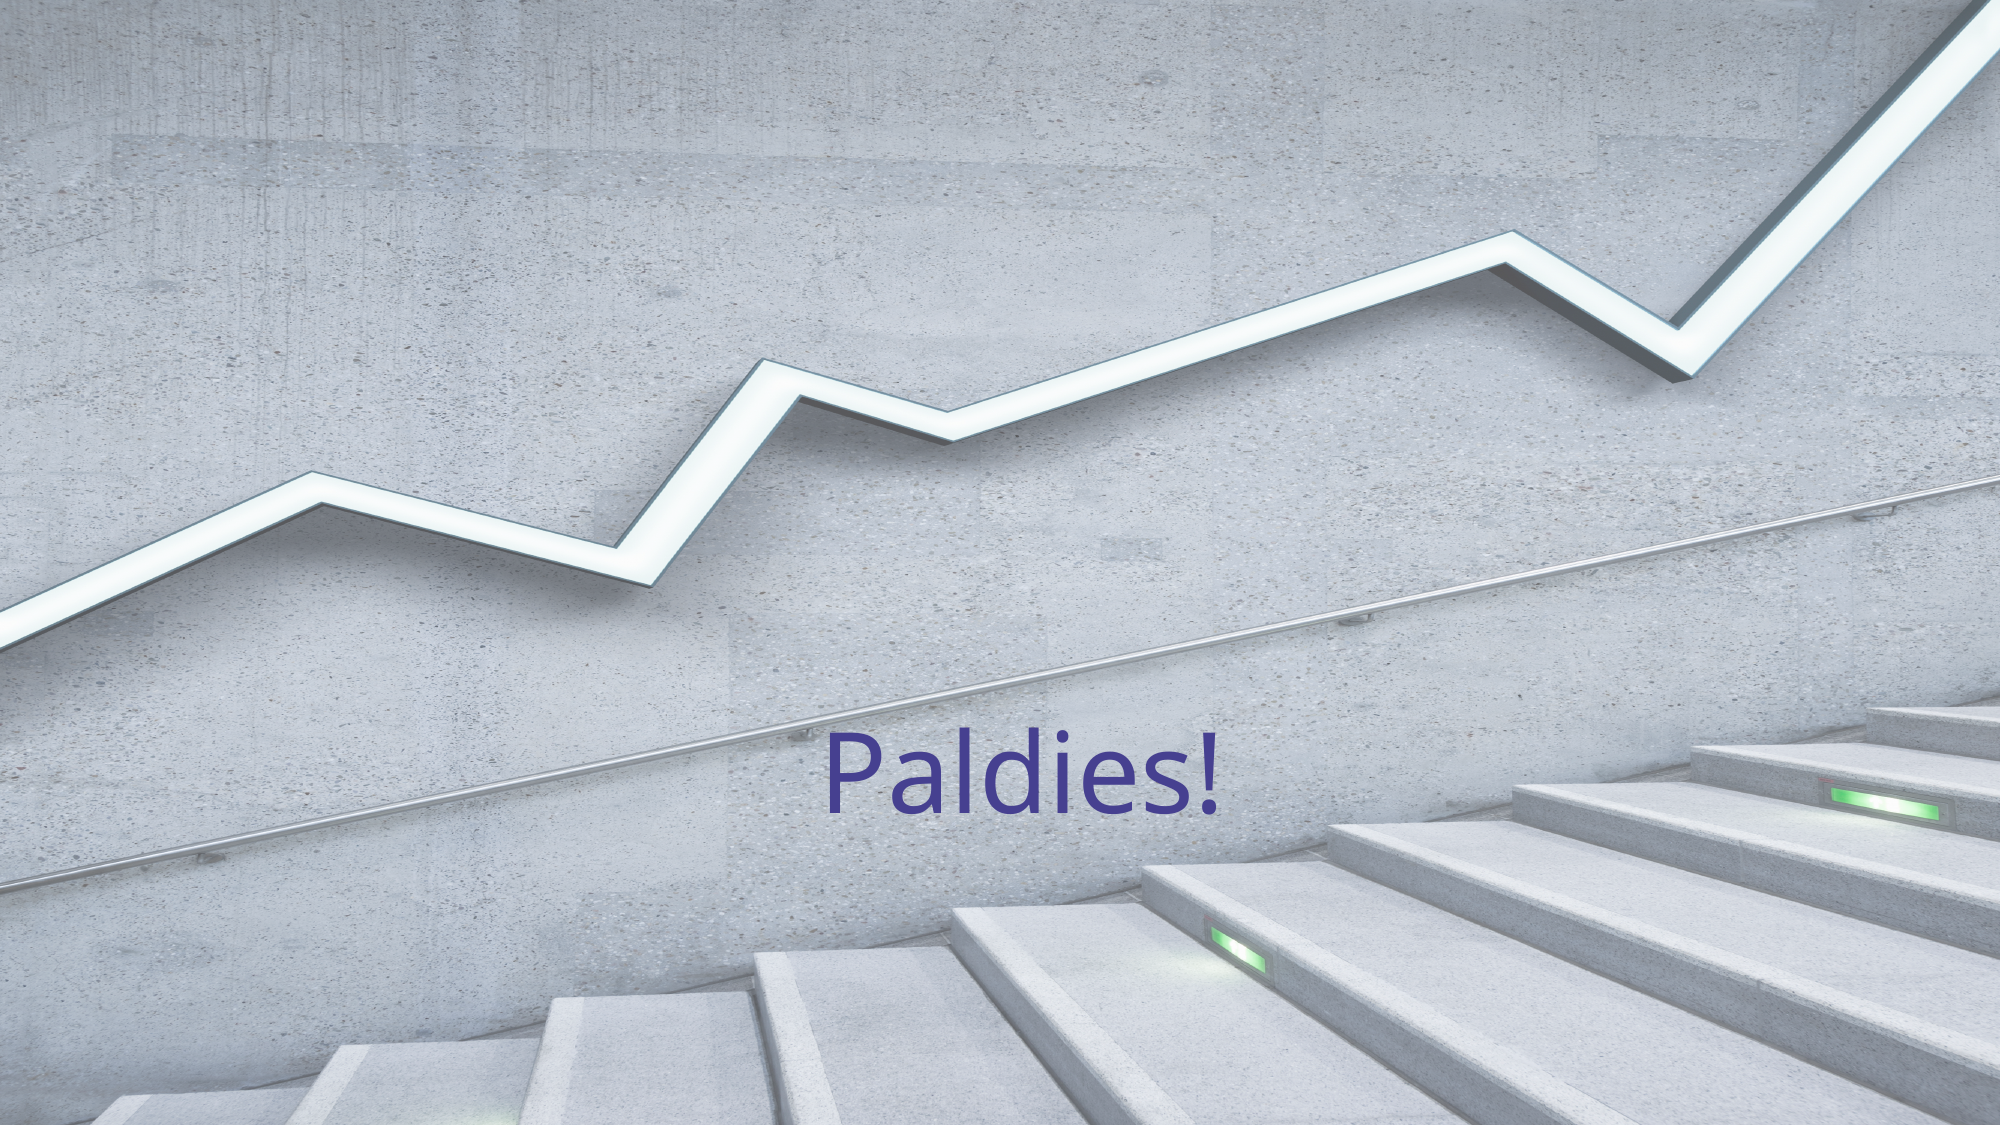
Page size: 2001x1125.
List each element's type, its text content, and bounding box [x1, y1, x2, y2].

title Paldies! [159, 377, 1885, 846]
